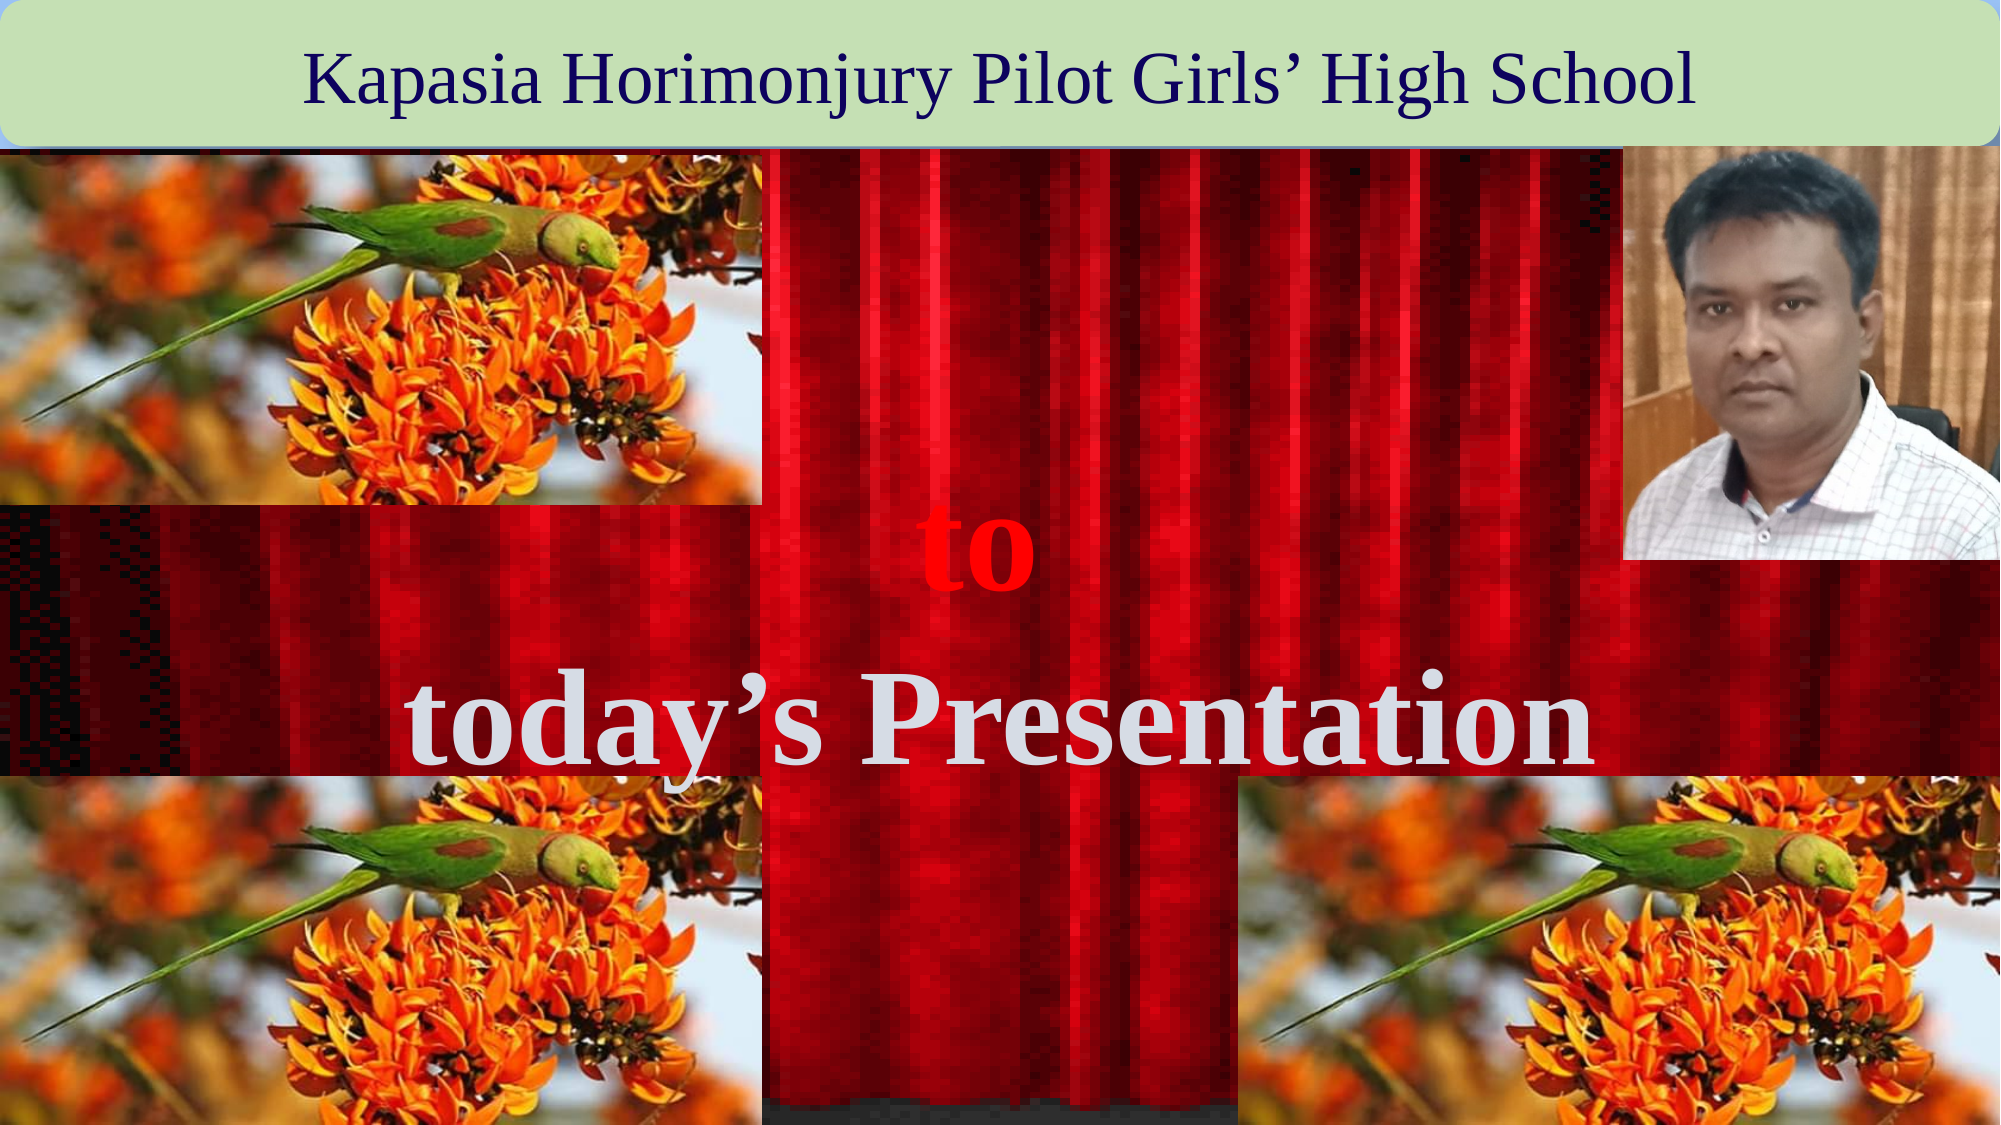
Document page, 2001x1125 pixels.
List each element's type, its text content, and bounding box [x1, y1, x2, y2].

picture [0, 146, 2000, 1125]
text_box Kapasia Horimonjury Pilot Girls’ High School [0, 0, 2000, 148]
